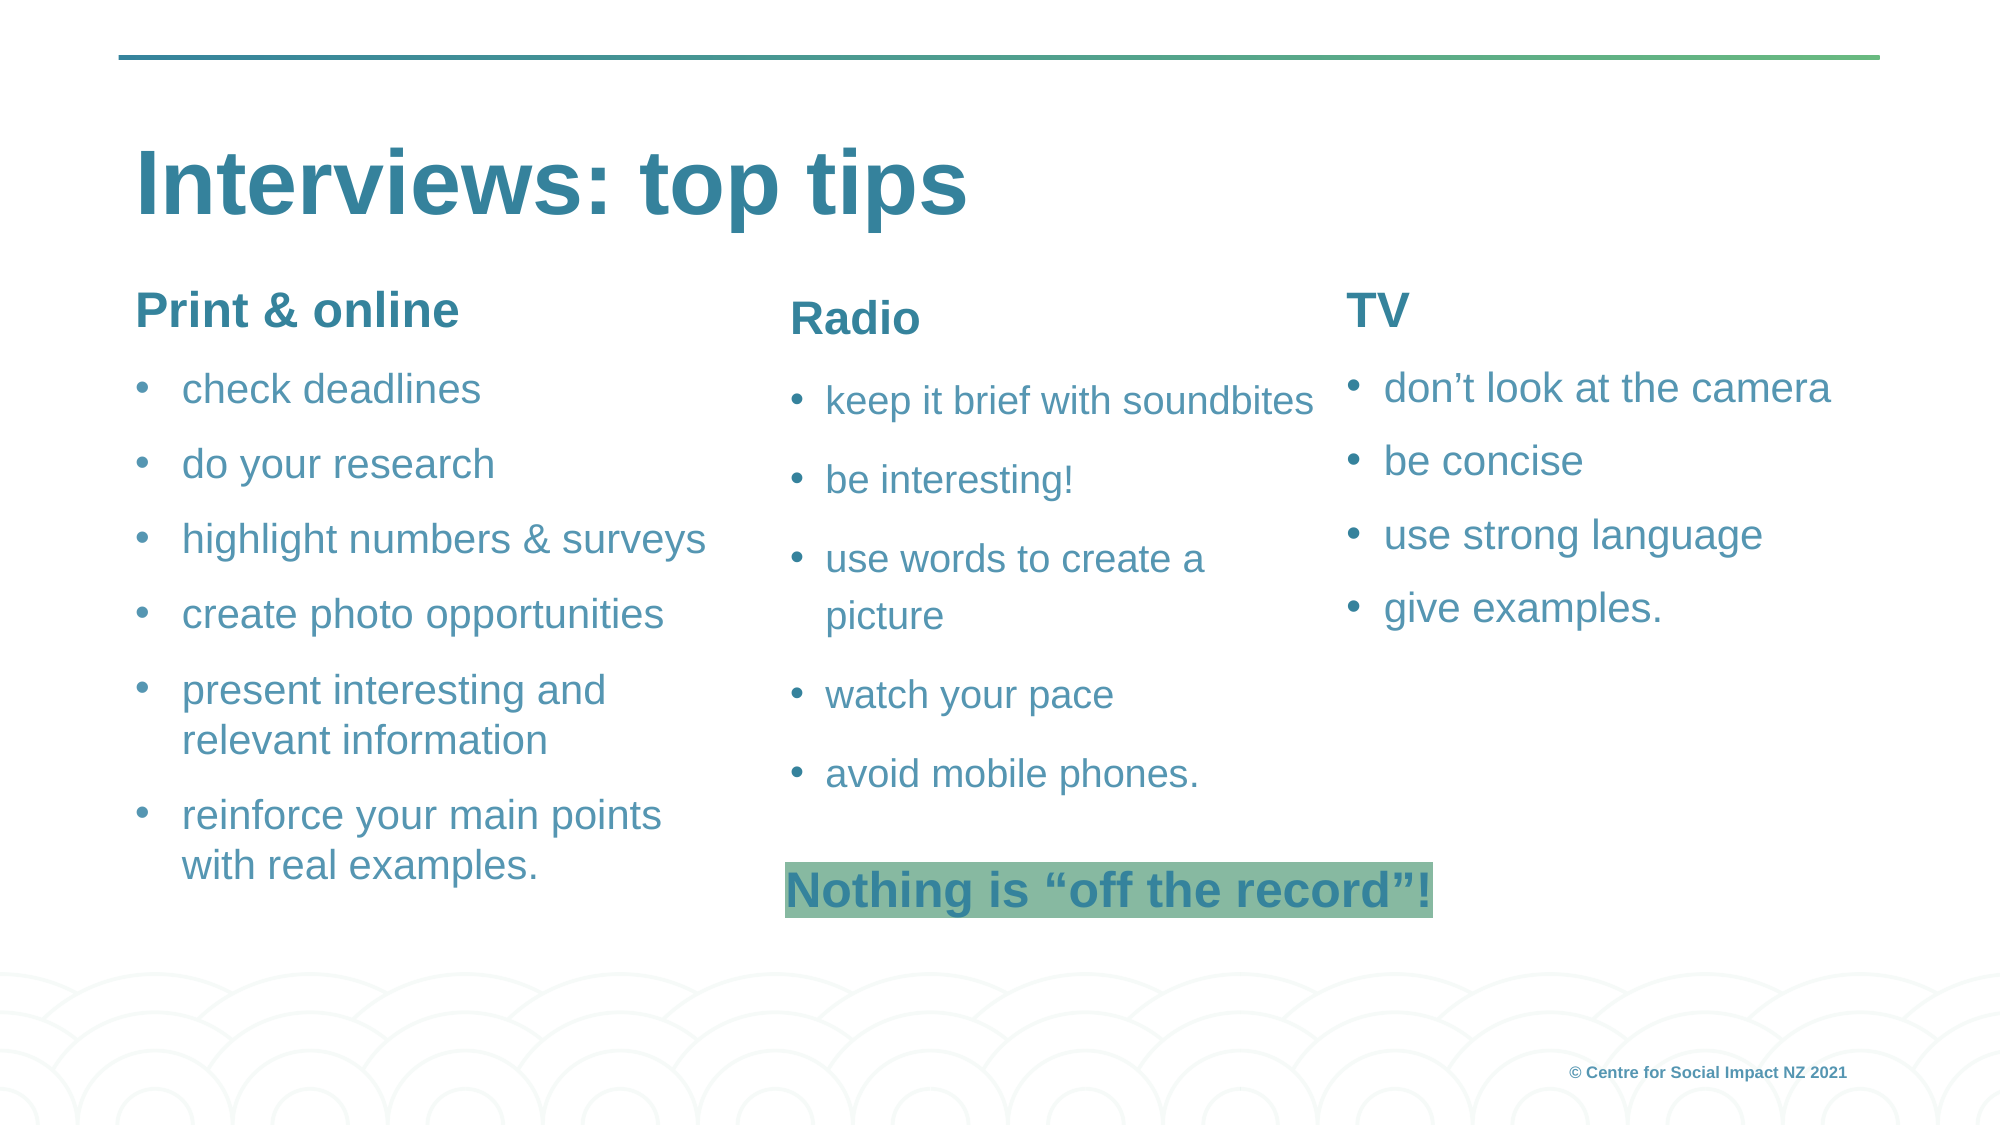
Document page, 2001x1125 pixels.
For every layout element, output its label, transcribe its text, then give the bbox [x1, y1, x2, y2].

text_box Print & online check deadlines do your research highlight numbers & surveys create photo opportunities present interesting and relevant information reinforce your main points with real examples. [120, 269, 746, 895]
text_box Nothing is “off the record”! [604, 850, 1614, 925]
list Radio keep it brief with soundbites be interesting! use words to create a picture watch your pace avoid mobile phones. [775, 268, 1340, 832]
title Interviews: top tips [120, 115, 1880, 254]
list TV don’t look at the camera be concise use strong language give examples. [1331, 269, 1850, 691]
